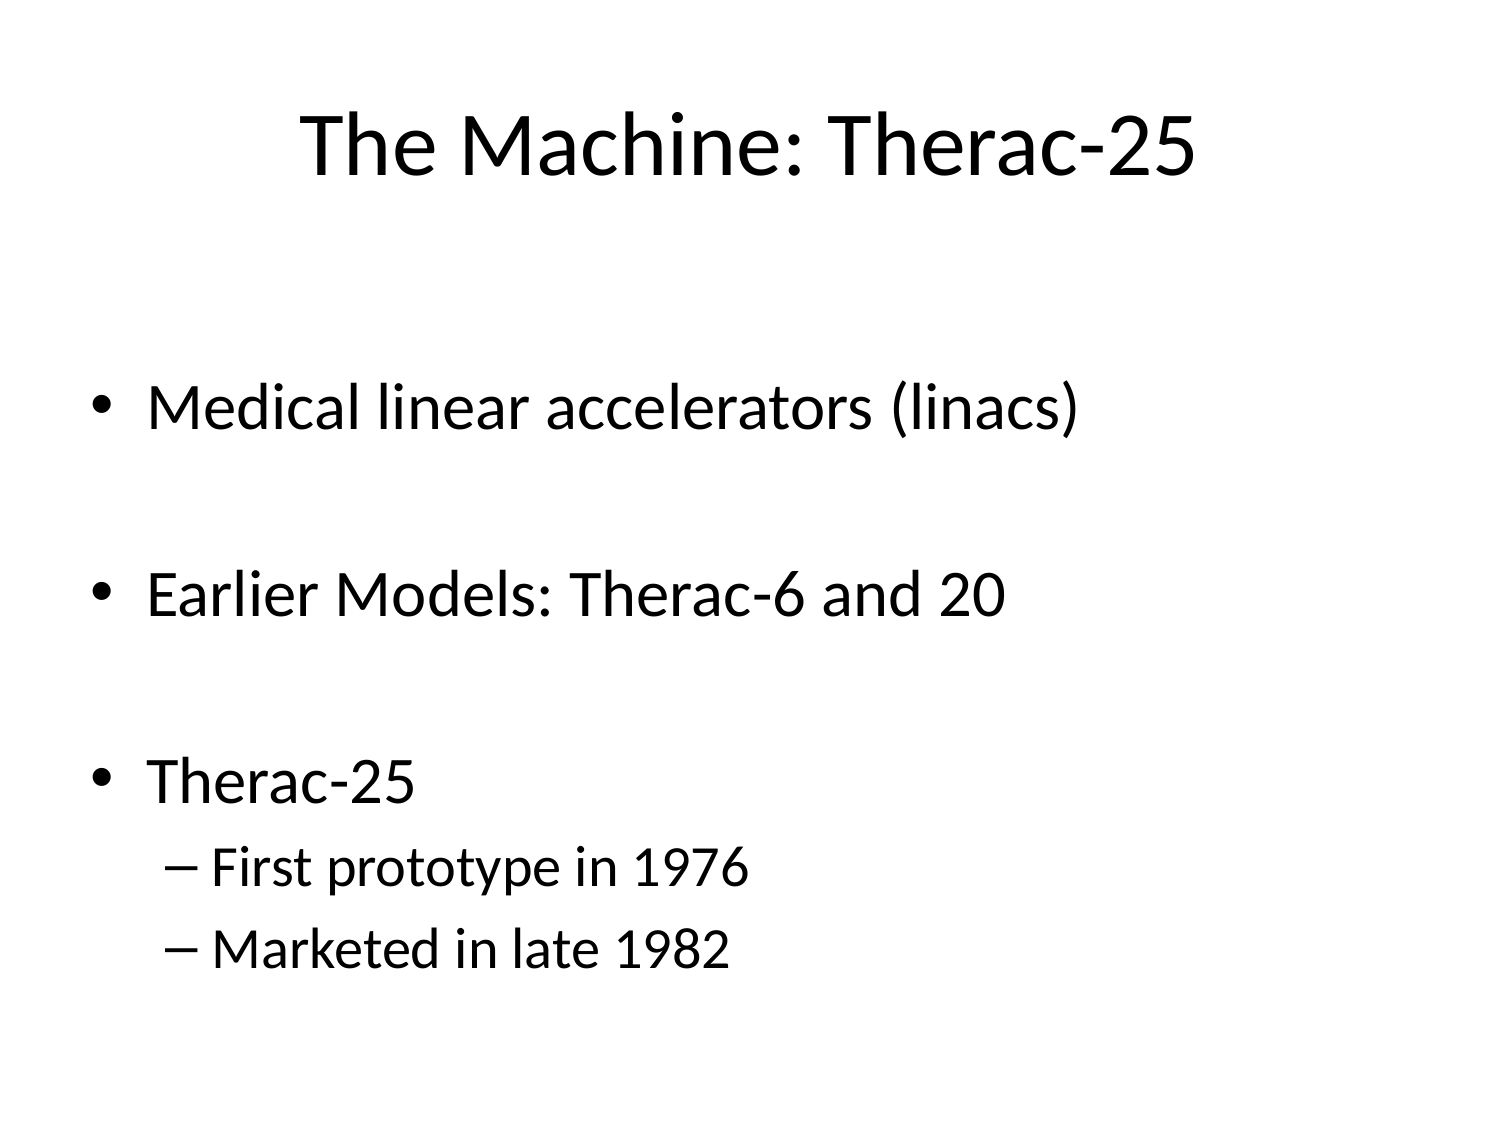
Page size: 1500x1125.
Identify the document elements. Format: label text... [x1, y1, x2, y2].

title The Machine: Therac-25 [75, 45, 1425, 233]
list Medical linear accelerators (linacs) Earlier Models: Therac-6 and 20 Therac-25 First prototype in 1976 Marketed in late 1982 [75, 262, 1425, 1063]
